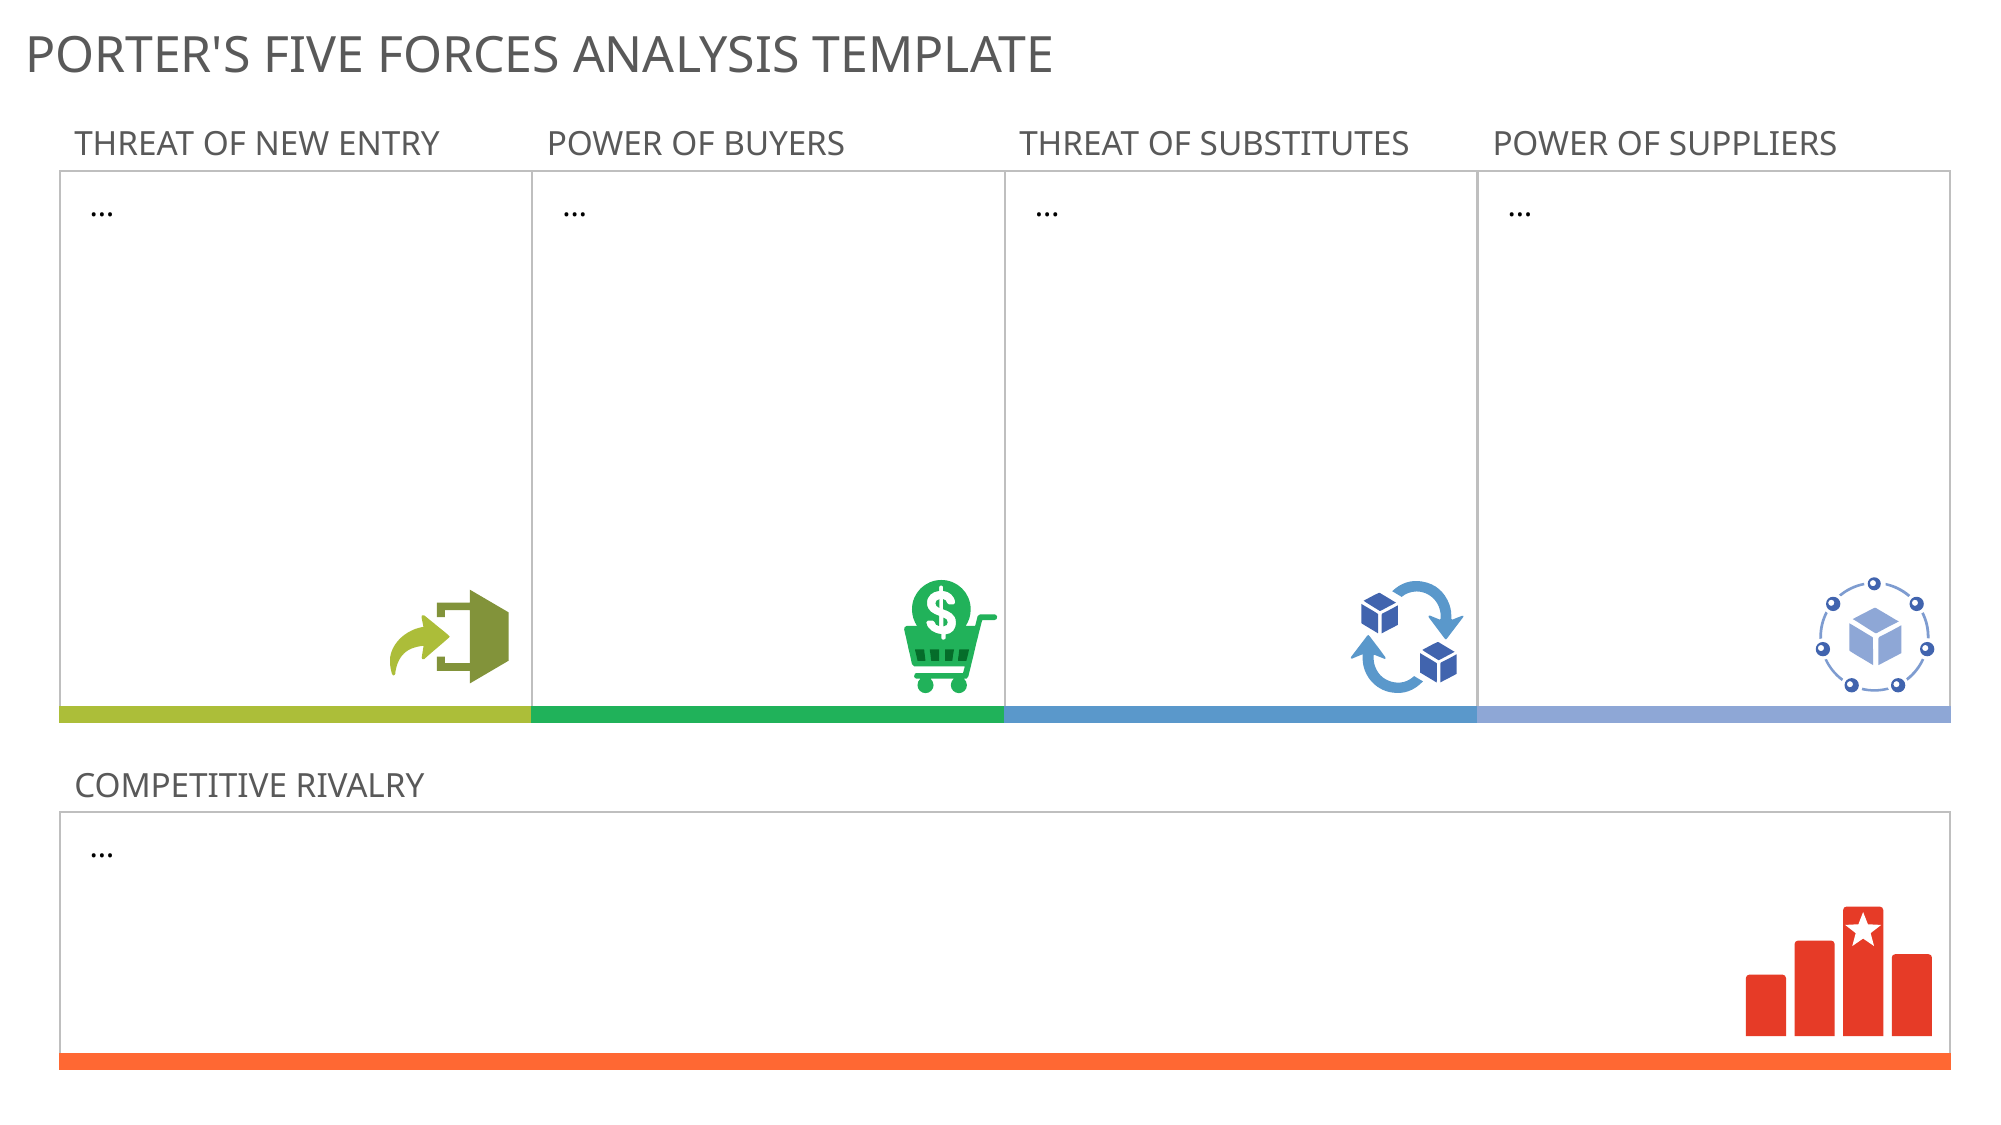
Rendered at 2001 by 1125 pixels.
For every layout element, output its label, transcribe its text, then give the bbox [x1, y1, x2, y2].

text_box [531, 170, 1004, 706]
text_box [1745, 906, 1932, 1037]
text_box [59, 1053, 1951, 1070]
text_box [531, 706, 1004, 723]
text_box [1004, 170, 1477, 706]
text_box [904, 579, 998, 694]
text_box [59, 811, 1951, 1053]
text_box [1815, 577, 1935, 693]
text_box COMPETITIVE RIVALRY [59, 756, 1951, 811]
text_box THREAT OF SUBSTITUTES [1004, 115, 1477, 170]
text_box POWER OF SUPPLIERS [1477, 115, 1951, 170]
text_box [389, 589, 509, 684]
text_box [59, 706, 531, 723]
text_box THREAT OF NEW ENTRY [59, 115, 532, 170]
text_box [59, 170, 531, 706]
text_box [1477, 706, 1951, 723]
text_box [1350, 580, 1464, 693]
text_box POWER OF BUYERS [532, 115, 1004, 170]
text_box [1477, 170, 1951, 706]
text_box PORTER'S FIVE FORCES ANALYSIS TEMPLATE [10, 15, 1488, 91]
text_box [1004, 706, 1477, 723]
